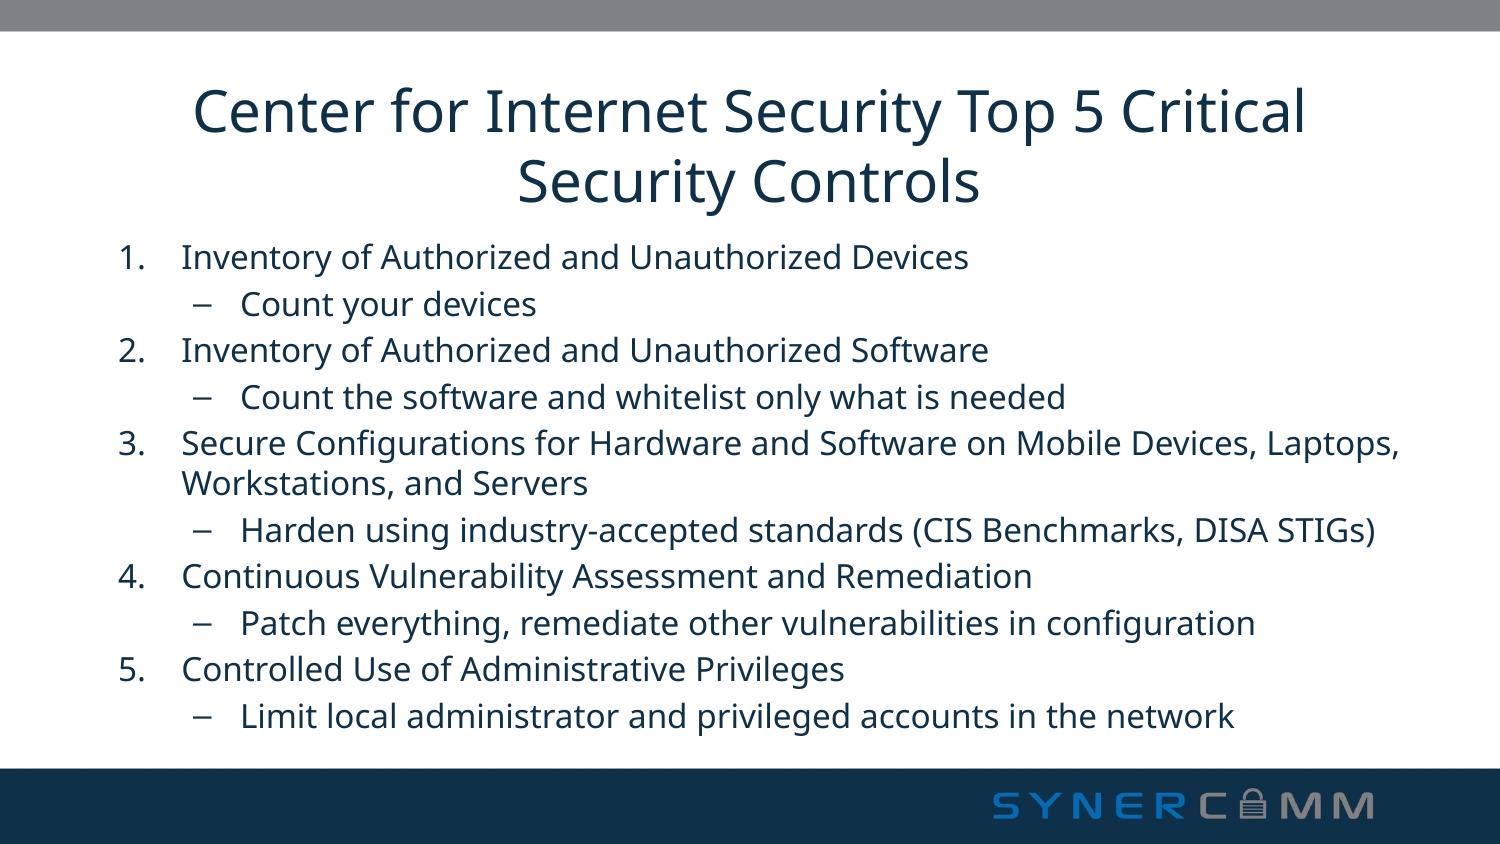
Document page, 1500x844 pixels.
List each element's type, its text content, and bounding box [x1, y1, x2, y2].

title Center for Internet Security Top 5 Critical Security Controls [103, 59, 1397, 229]
picture [0, 0, 1500, 844]
list Inventory of Authorized and Unauthorized Devices Count your devices Inventory of Authorized and Unauthorized Software Count the software and whitelist only what is needed Secure Configurations for Hardware and Software on Mobile Devices, Laptops, Workstations, and Servers Harden using industry-accepted standards (CIS Benchmarks, DISA STIGs) Continuous Vulnerability Assessment and Remediation Patch everything, remediate other vulnerabilities in configuration Controlled Use of Administrative Privileges Limit local administrator and privileged accounts in the network [103, 229, 1465, 829]
